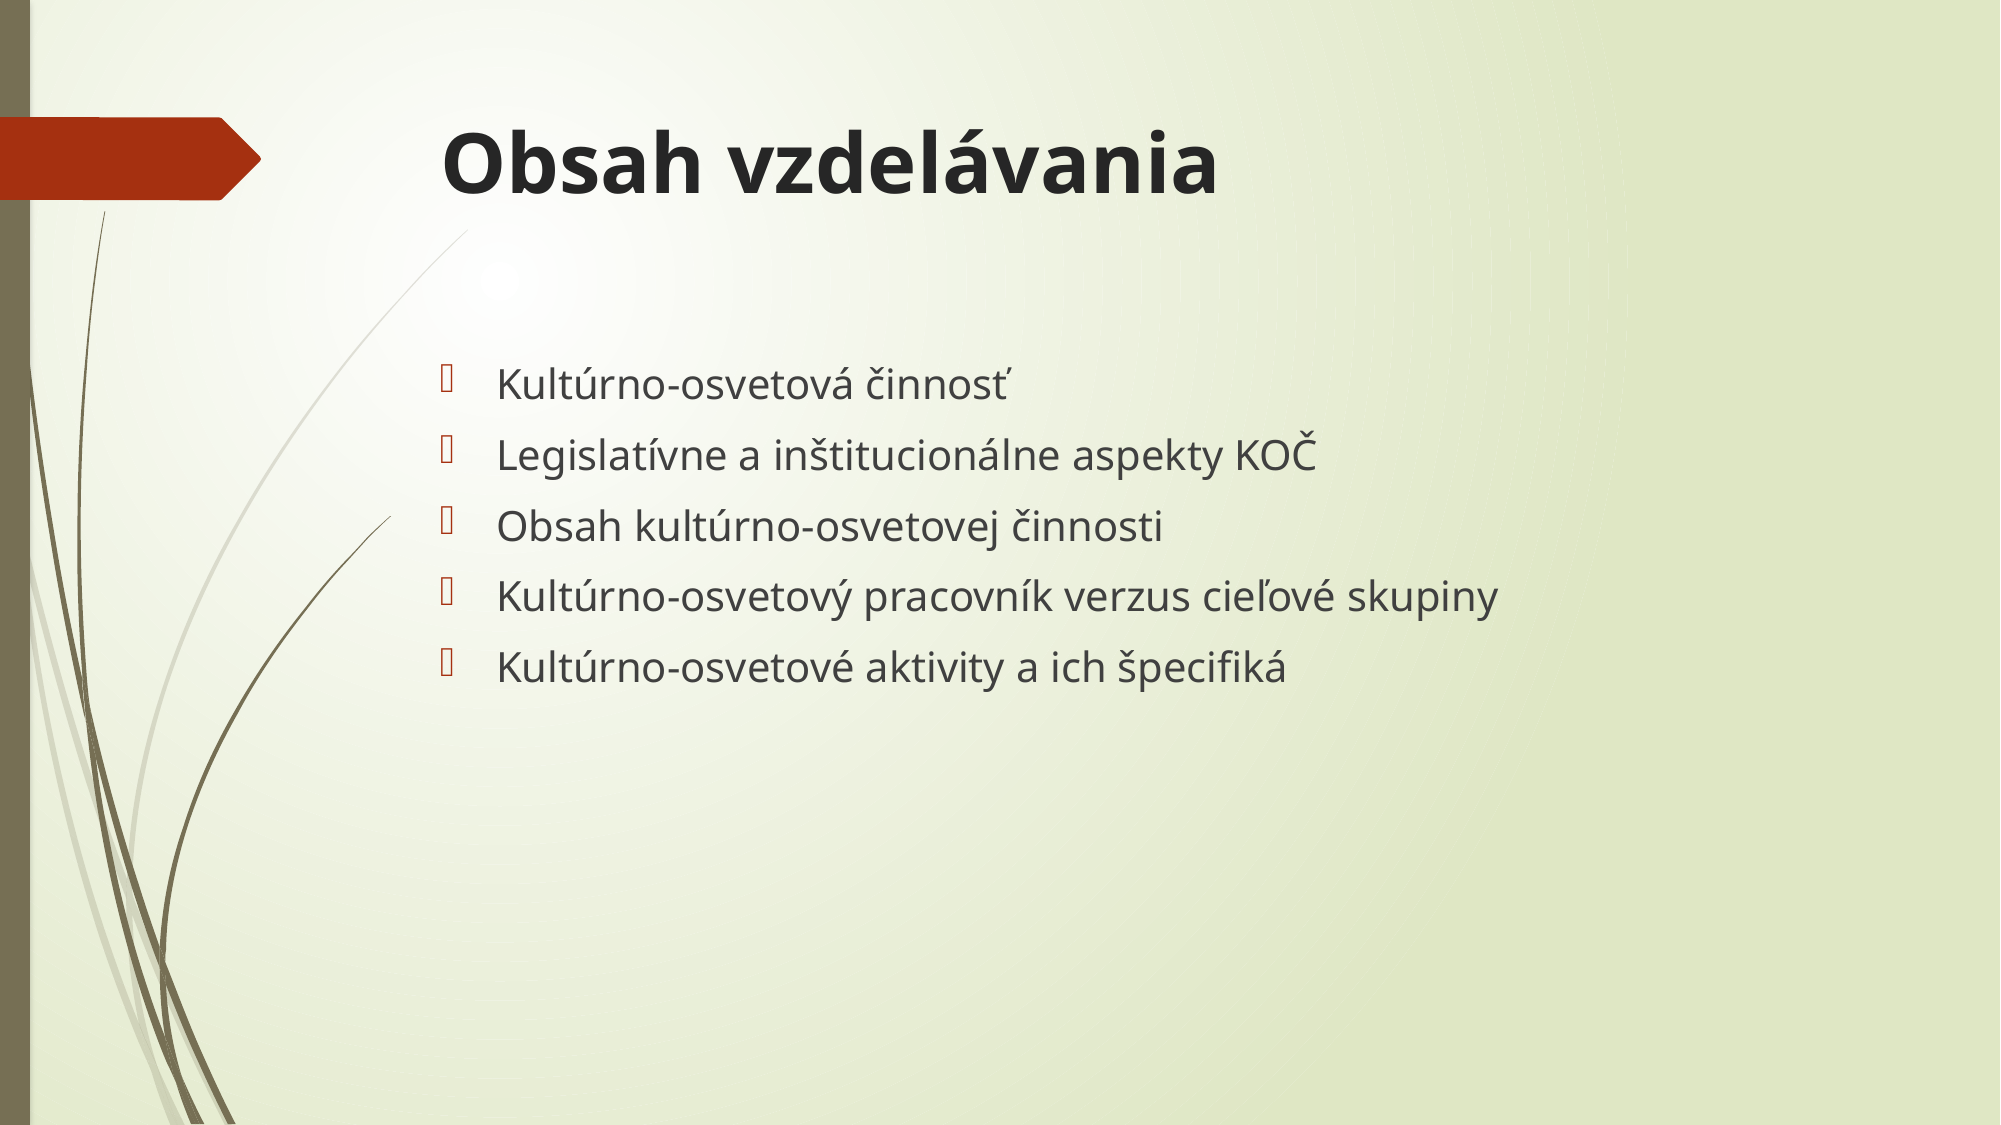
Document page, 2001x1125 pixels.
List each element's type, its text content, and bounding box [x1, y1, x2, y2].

title Obsah vzdelávania [425, 102, 1888, 313]
list Kultúrno-osvetová činnosť Legislatívne a inštitucionálne aspekty KOČ Obsah kultúrno-osvetovej činnosti Kultúrno-osvetový pracovník verzus cieľové skupiny Kultúrno-osvetové aktivity a ich špecifiká [424, 350, 1888, 970]
